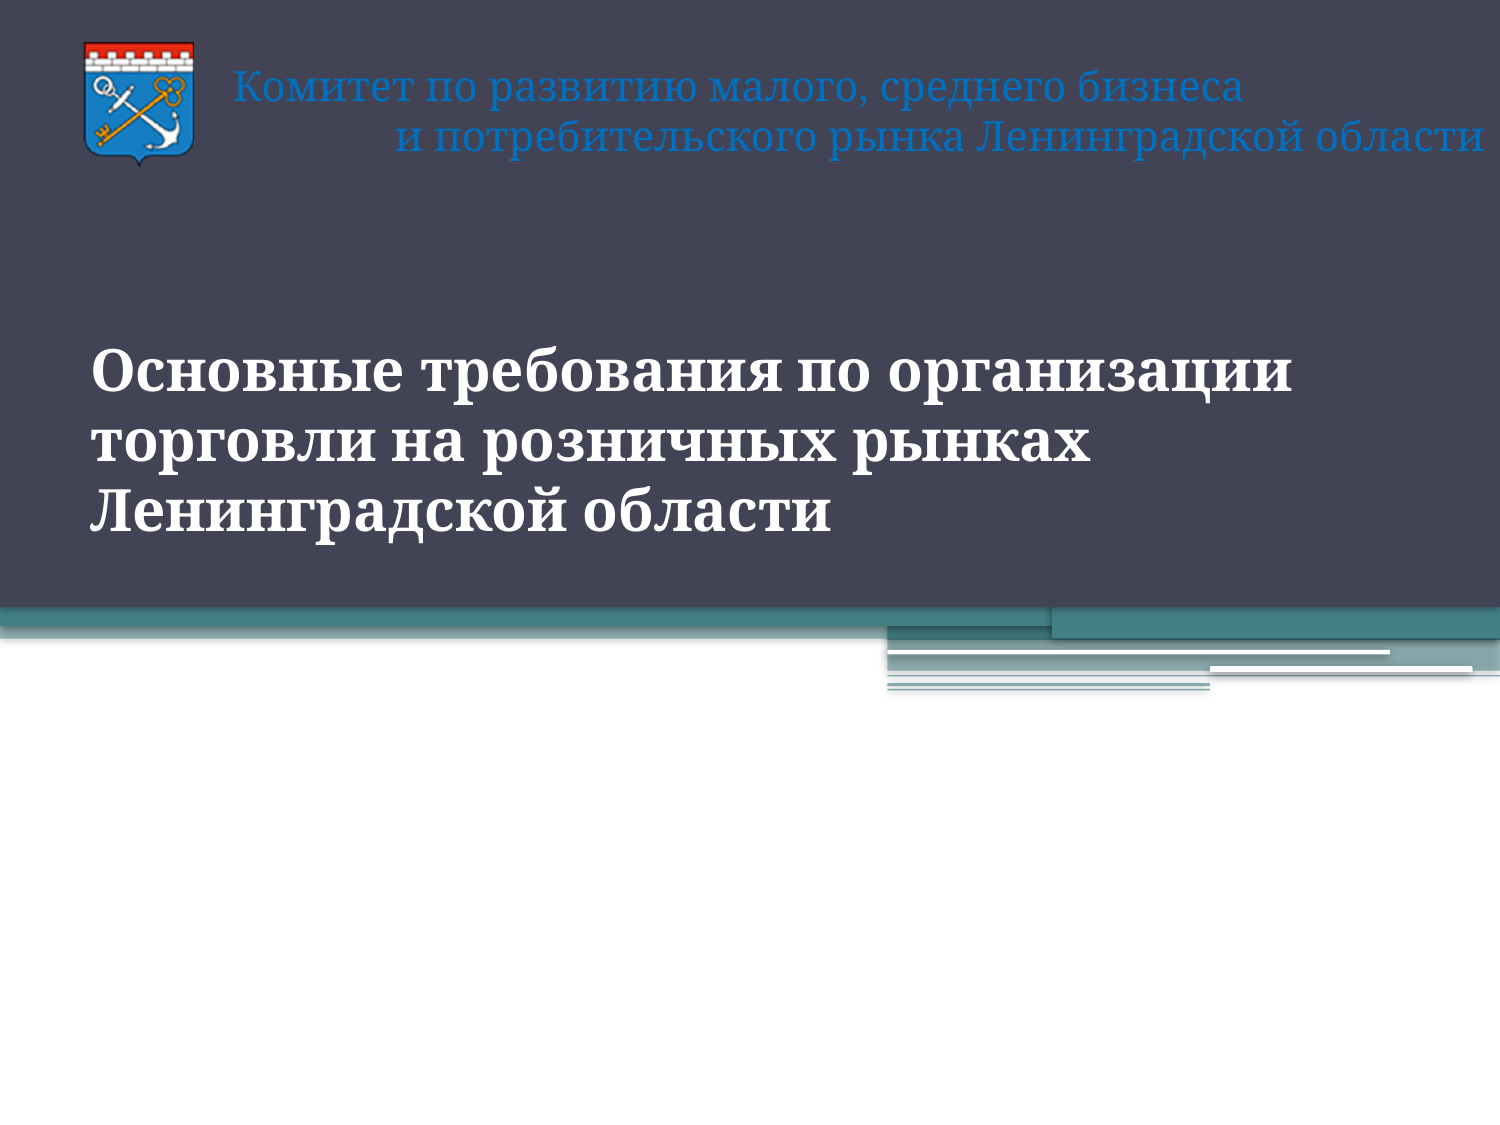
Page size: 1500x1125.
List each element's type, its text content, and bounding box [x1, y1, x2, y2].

title Комитет по развитию малого, среднего бизнеса и потребительского рынка Ленинградской области [218, 38, 1500, 168]
picture [81, 42, 194, 168]
subtitle Основные требования по организации торговли на розничных рынках Ленинградской области [64, 326, 1400, 614]
